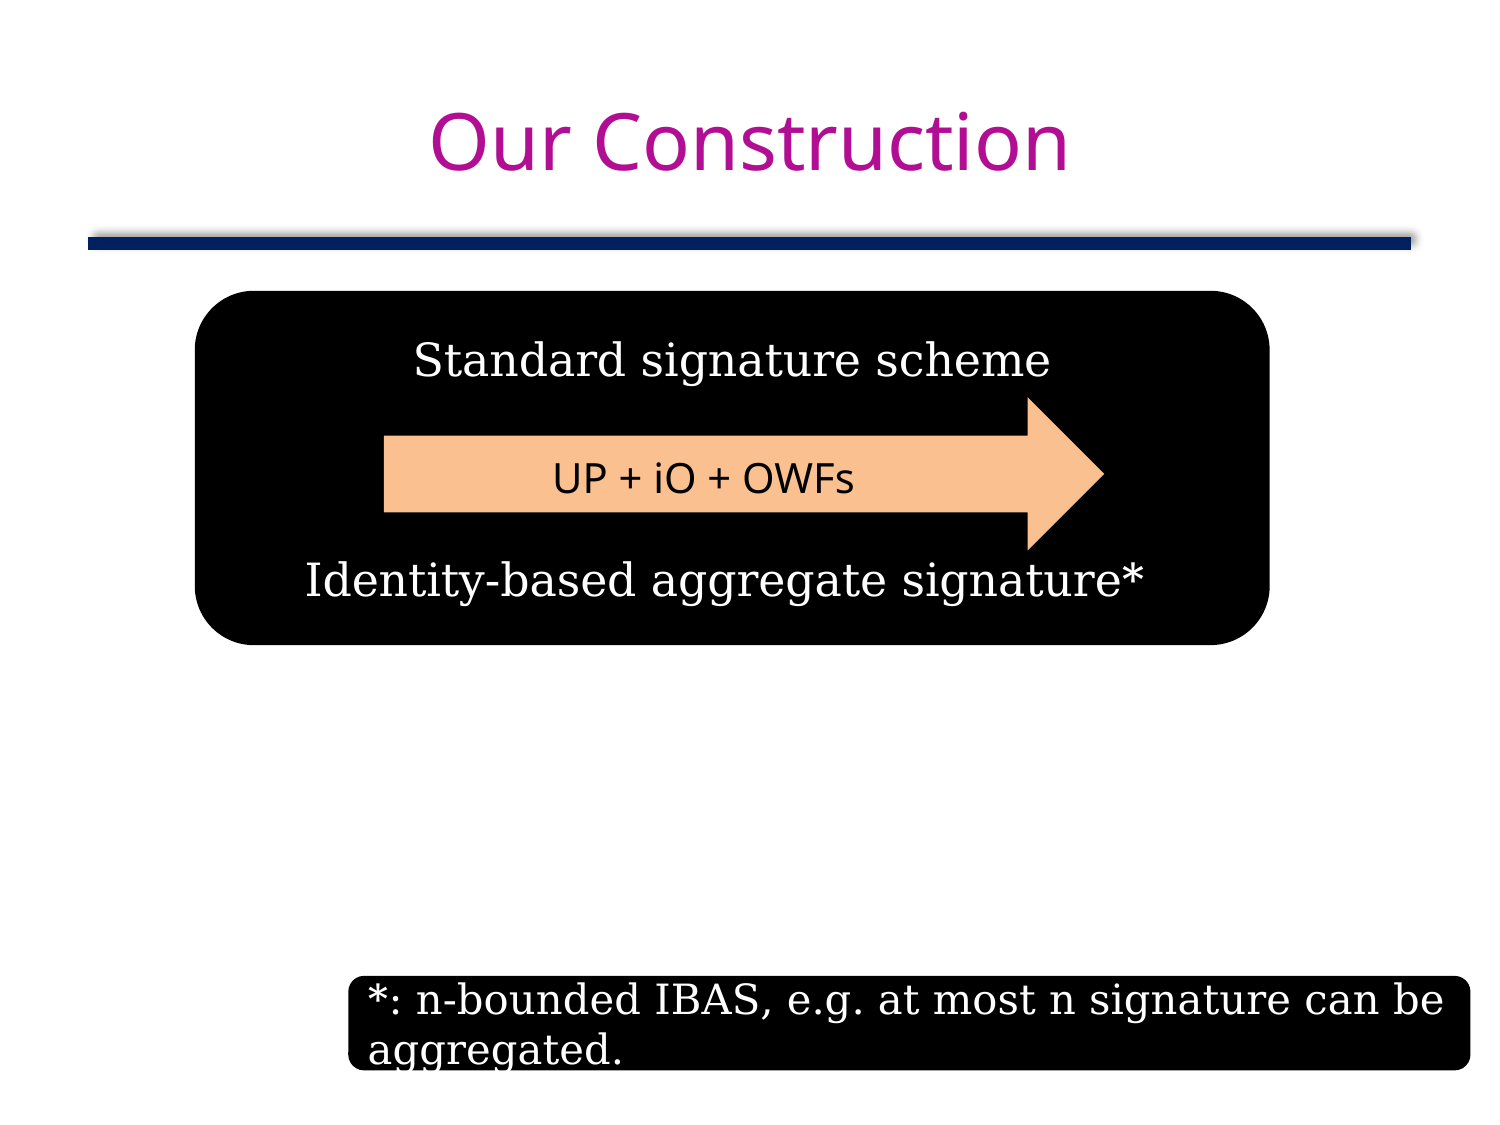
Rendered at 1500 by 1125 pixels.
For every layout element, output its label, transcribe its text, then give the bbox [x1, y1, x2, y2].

title Our Construction [75, 45, 1425, 233]
text_box *: n-bounded IBAS, e.g. at most n signature can be aggregated. [346, 973, 1473, 1073]
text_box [194, 290, 1270, 646]
